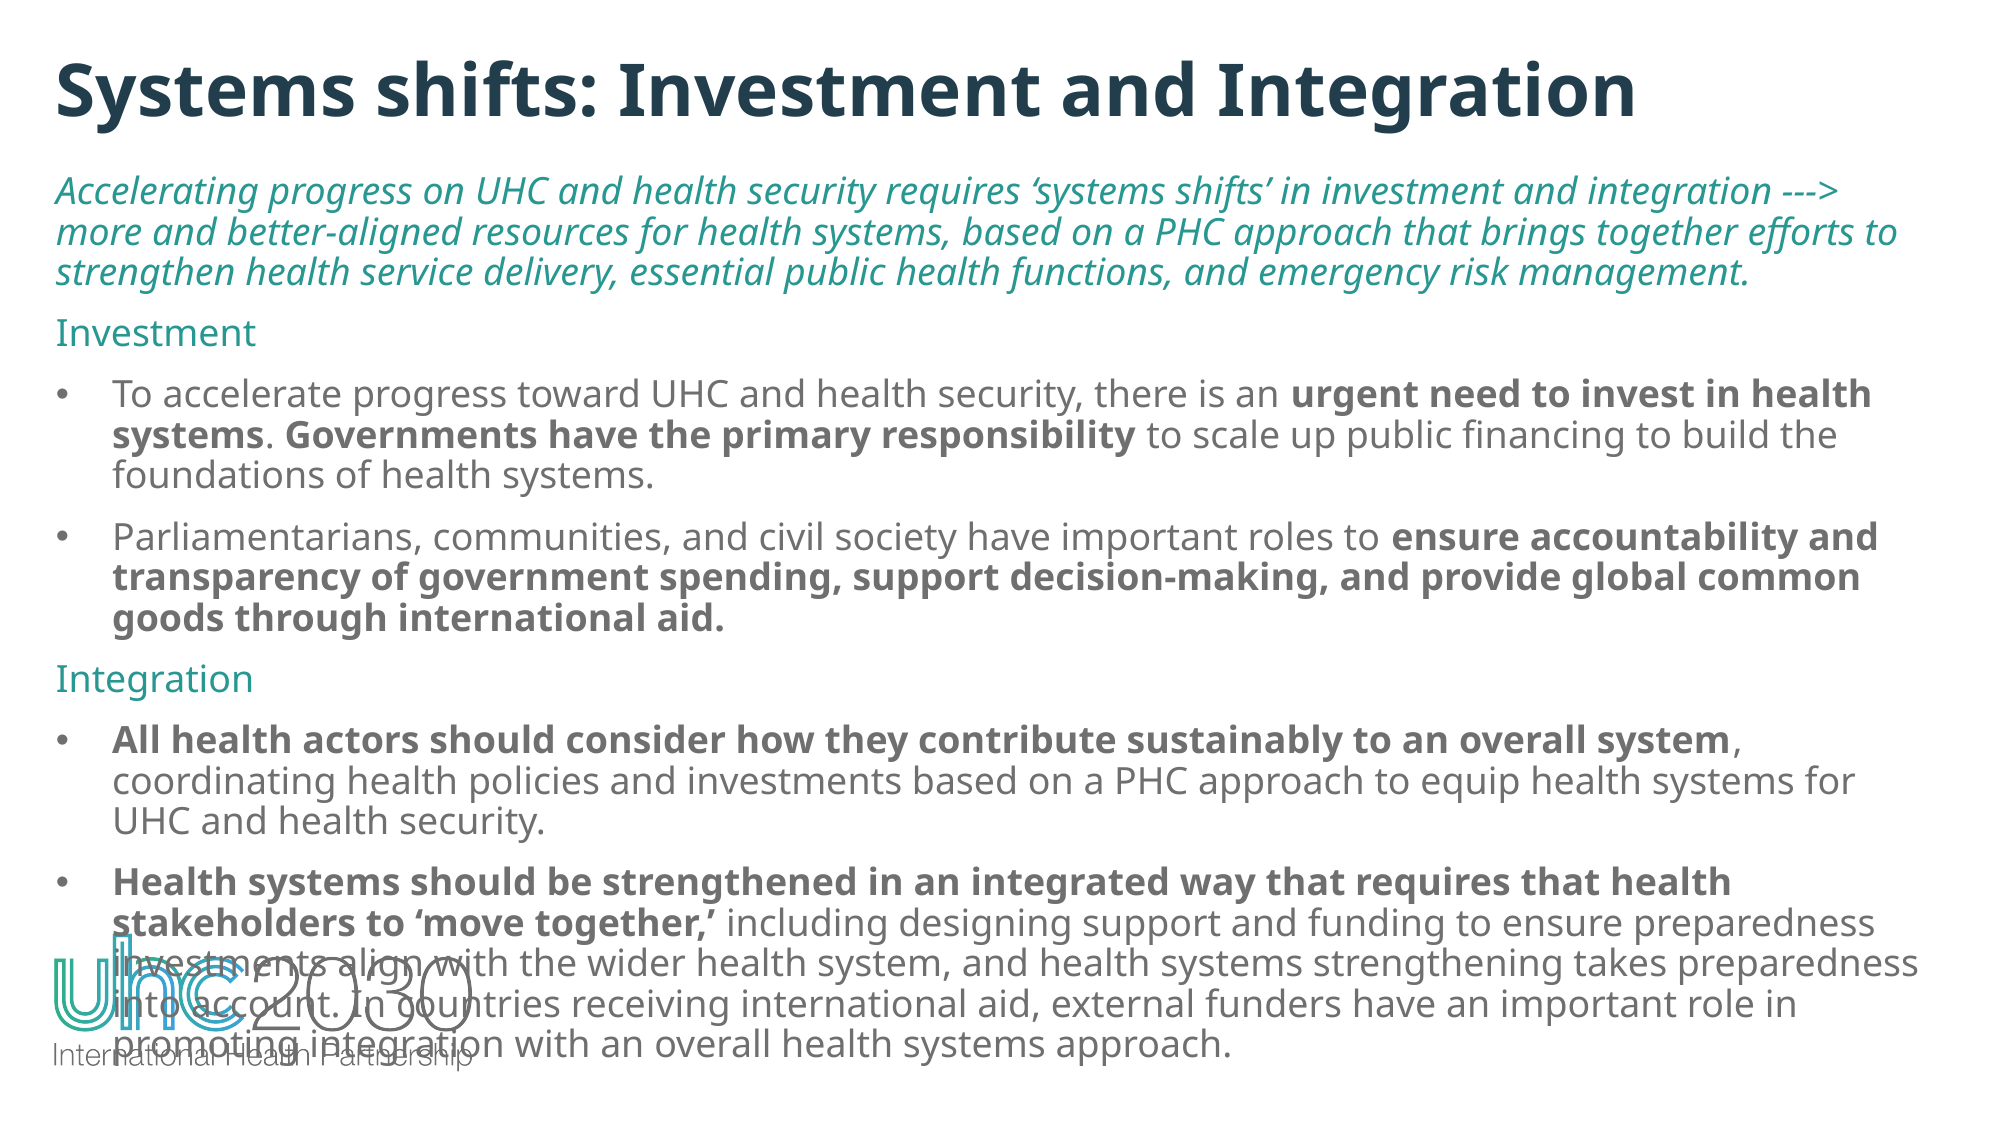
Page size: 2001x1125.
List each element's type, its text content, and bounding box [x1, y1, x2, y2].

picture [52, 931, 475, 1075]
list Accelerating progress on UHC and health security requires ‘systems shifts’ in investment and integration ---> more and better-aligned resources for health systems, based on a PHC approach that brings together efforts to strengthen health service delivery, essential public health functions, and emergency risk management. Investment To accelerate progress toward UHC and health security, there is an urgent need to invest in health systems. Governments have the primary responsibility to scale up public financing to build the foundations of health systems. Parliamentarians, communities, and civil society have important roles to ensure accountability and transparency of government spending, support decision-making, and provide global common goods through international aid. Integration All health actors should consider how they contribute sustainably to an overall system, coordinating health policies and investments based on a PHC approach to equip health systems for UHC and health security. Health systems should be strengthened in an integrated way that requires that health stakeholders to ‘move together,’ including designing support and funding to ensure preparedness investments align with the wider health system, and health systems strengthening takes preparedness into account. In countries receiving international aid, external funders have an important role in promoting integration with an overall health systems approach. [41, 164, 1945, 893]
list Systems shifts: Investment and Integration [41, 45, 1945, 146]
